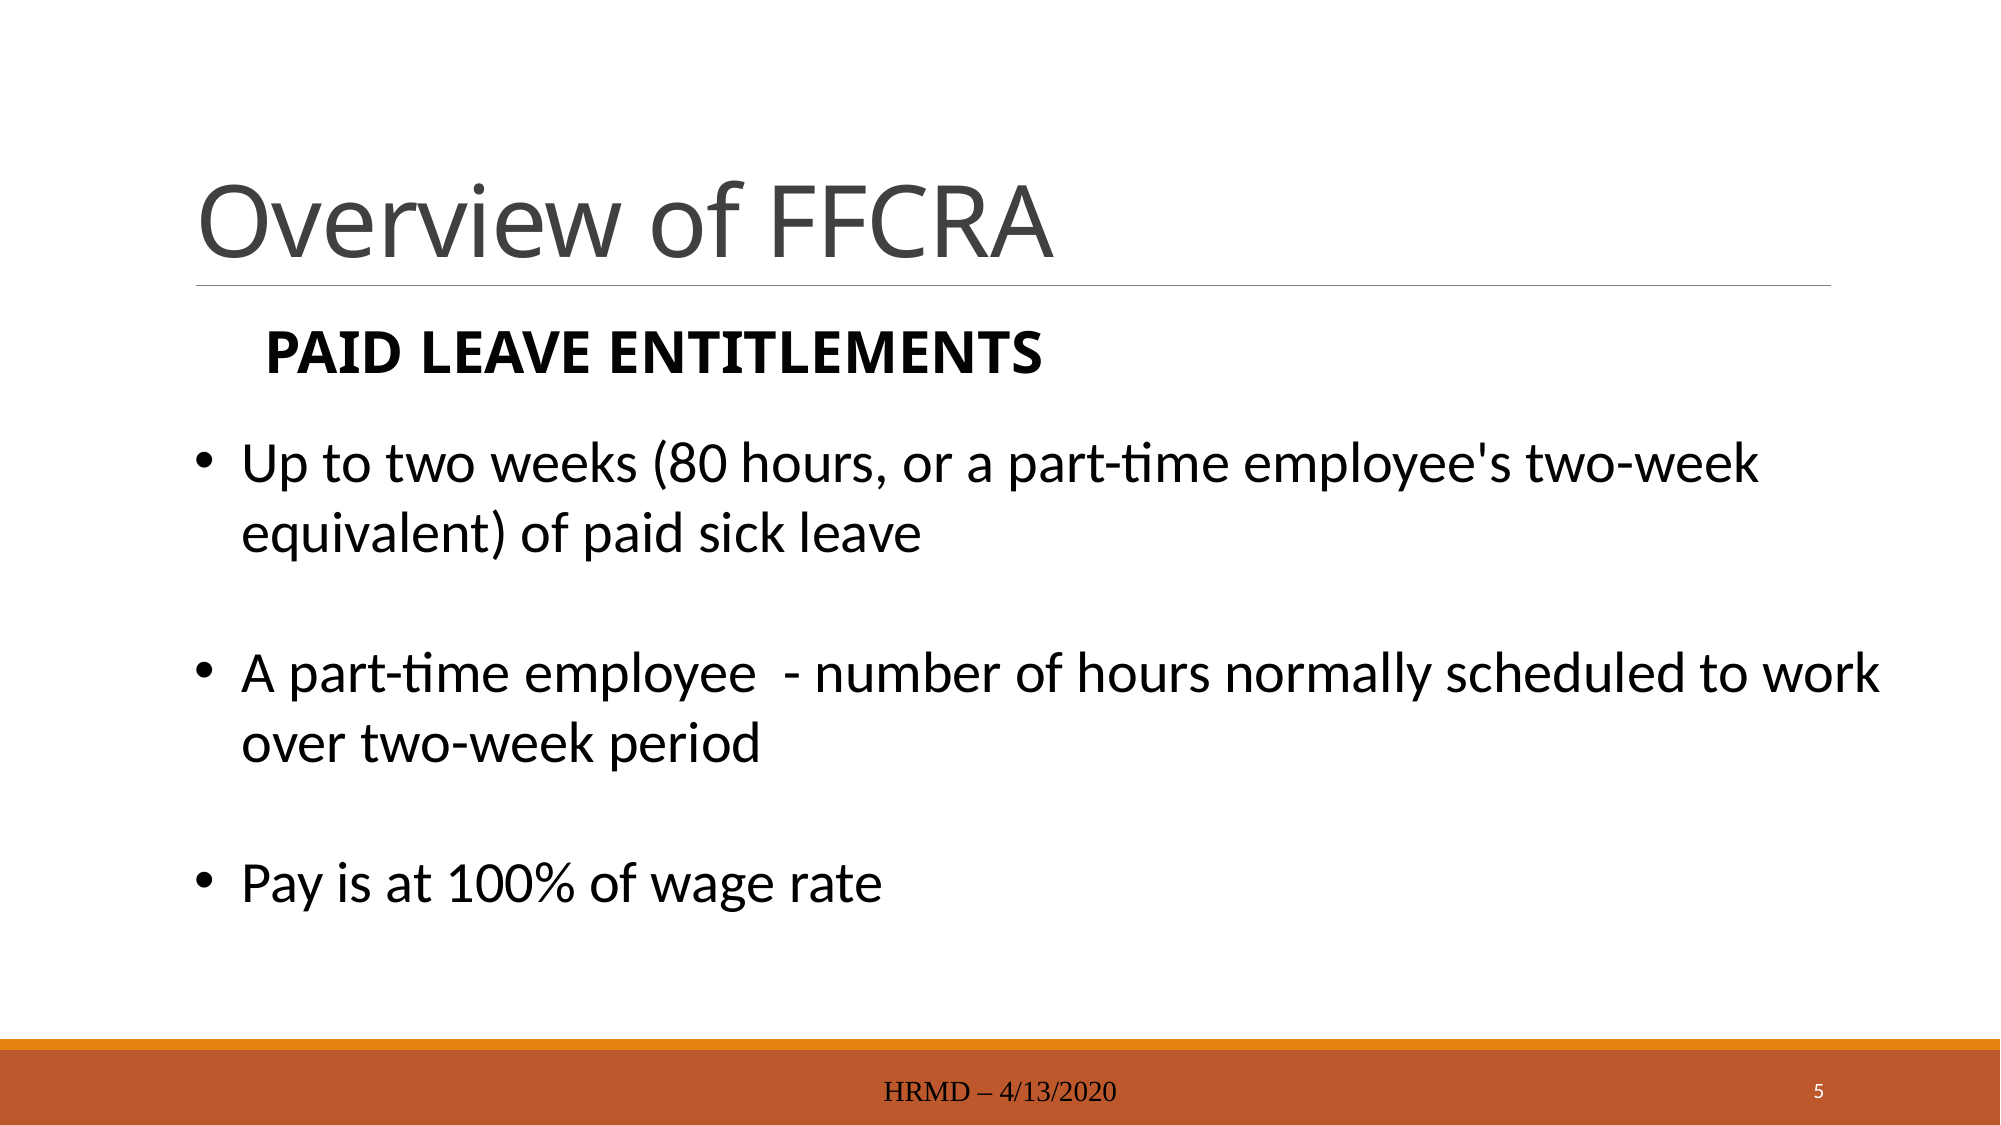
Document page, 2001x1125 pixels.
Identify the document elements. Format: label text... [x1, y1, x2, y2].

text_box PAID LEAVE ENTITLEMENTS [249, 308, 1059, 393]
footer HRMD – 4/13/2020 [604, 1059, 1396, 1120]
title Overview of FFCRA [180, 47, 1830, 285]
text_box Up to two weeks (80 hours, or a part-time employee's two-week equivalent) of paid sick leave A part-time employee - number of hours normally scheduled to work over two-week period Pay is at 100% of wage rate [180, 417, 1928, 992]
slide_number 5 [1624, 1059, 1840, 1120]
